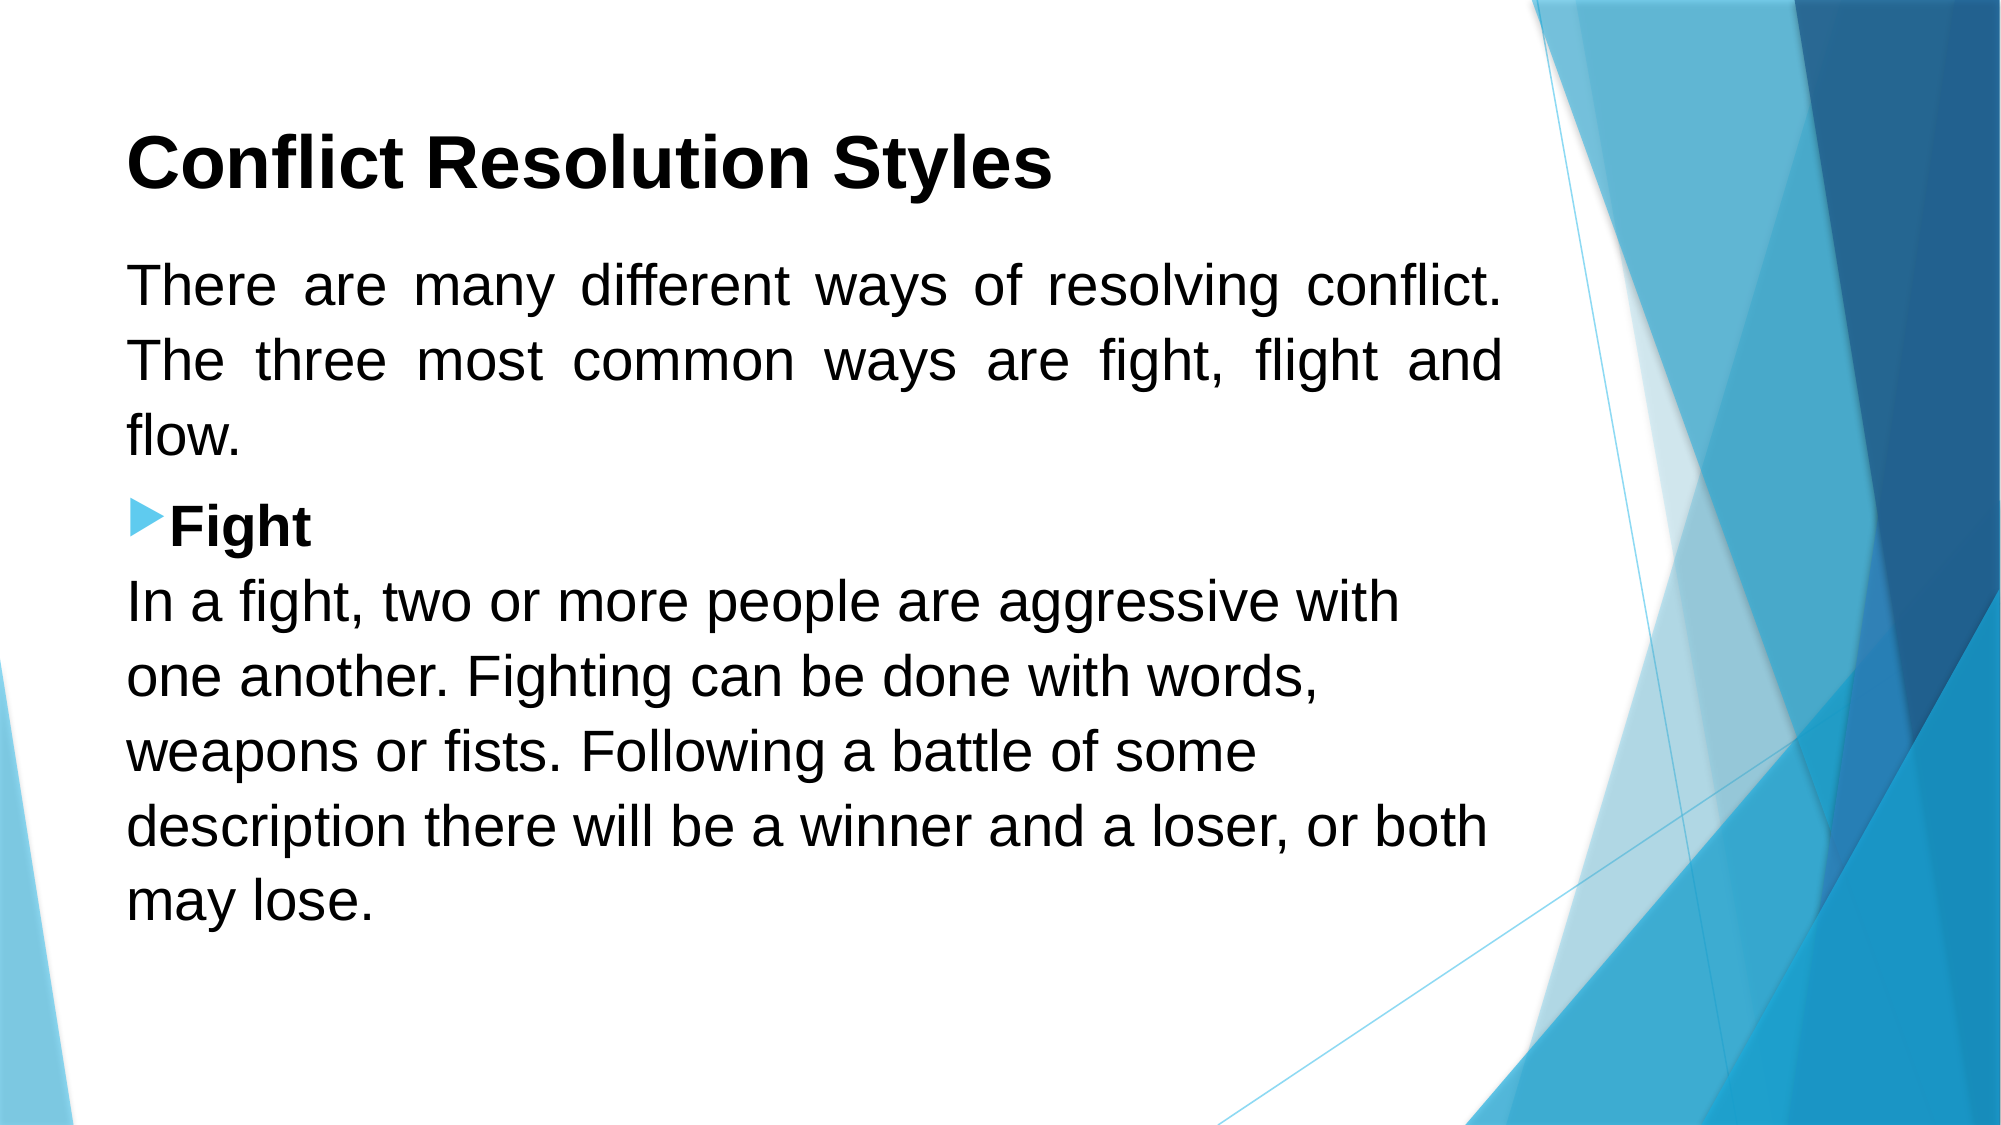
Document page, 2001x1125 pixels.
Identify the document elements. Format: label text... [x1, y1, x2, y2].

list There are many different ways of resolving conflict. The three most common ways are fight, flight and flow. Fight In a fight, two or more people are aggressive with one another. Fighting can be done with words, weapons or fists. Following a battle of some description there will be a winner and a loser, or both may lose. [111, 234, 1522, 872]
title Conflict Resolution Styles [111, 99, 1522, 234]
